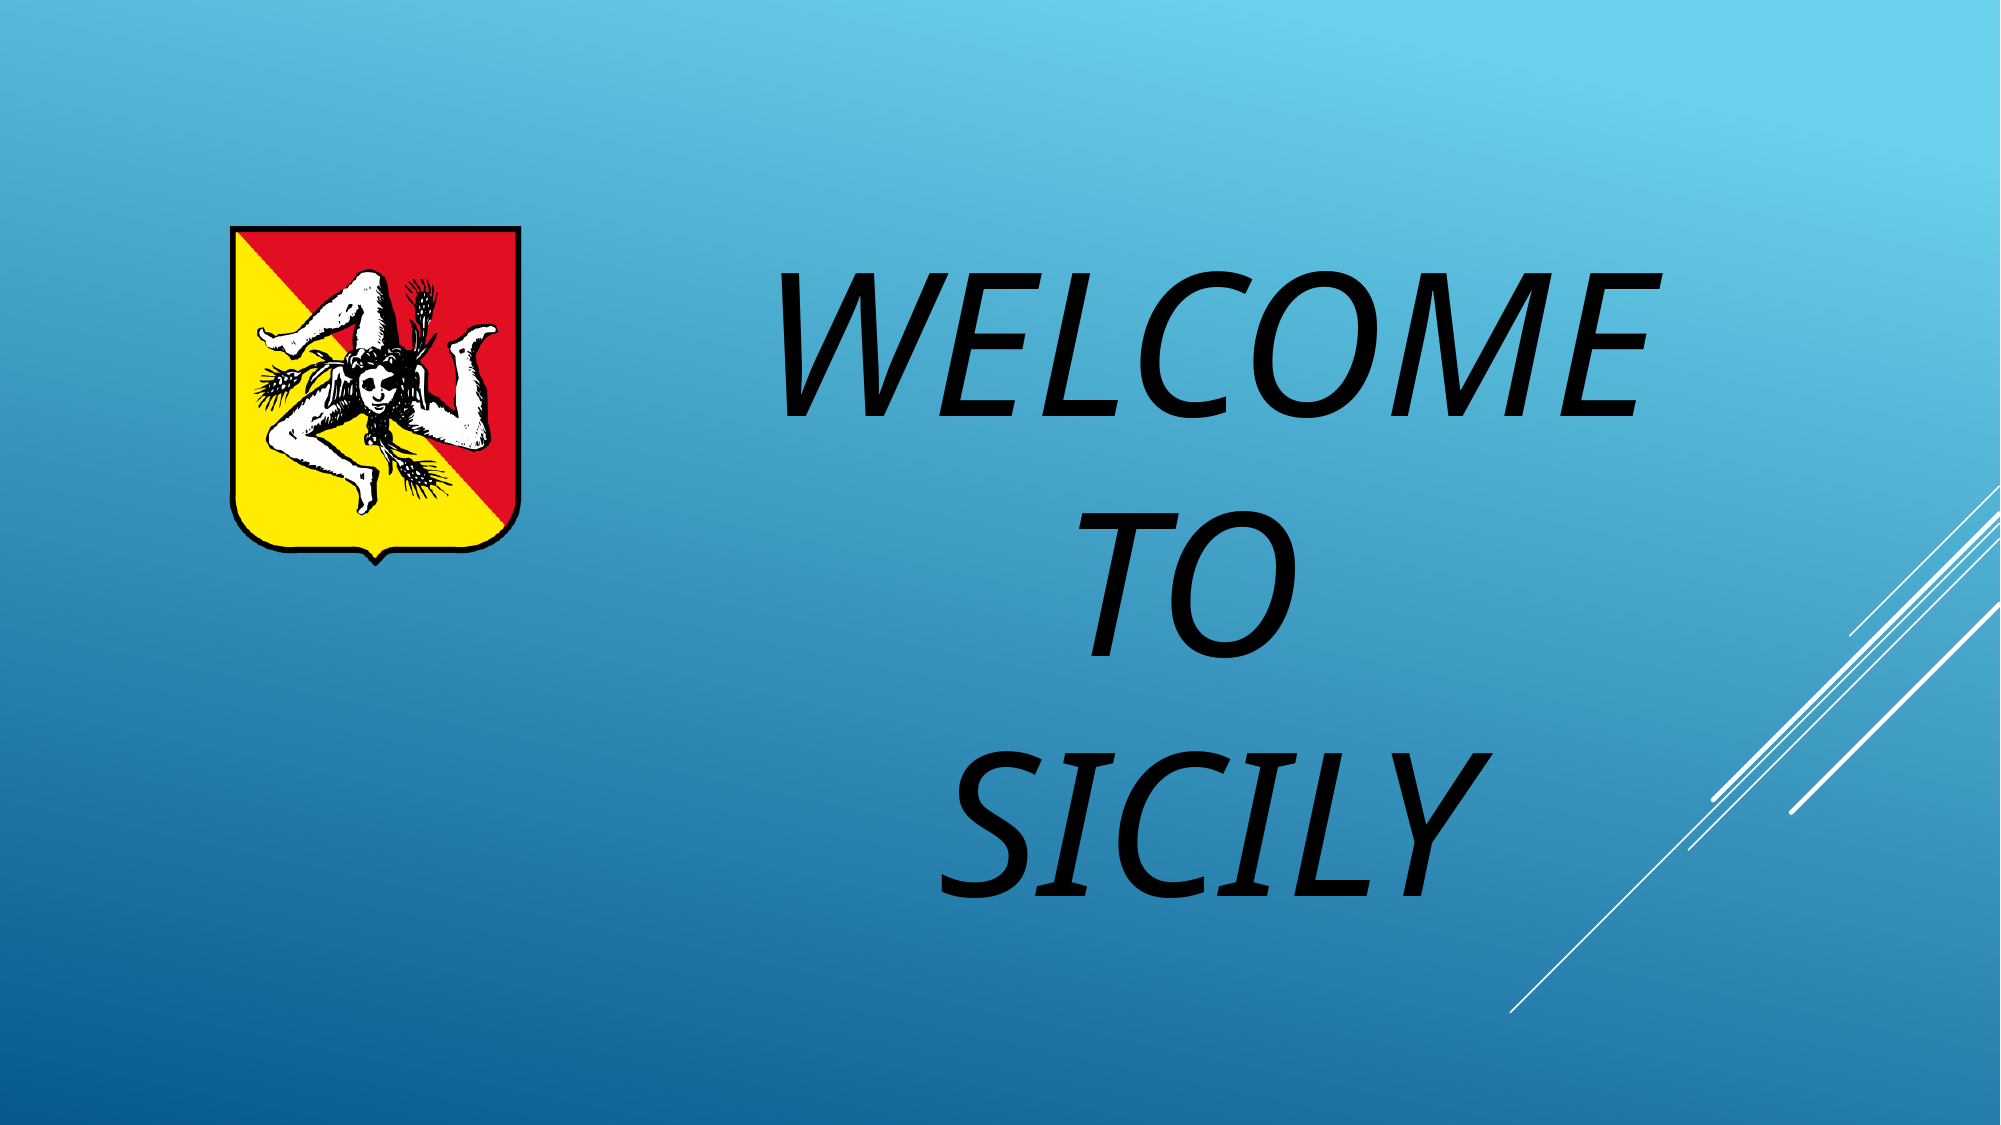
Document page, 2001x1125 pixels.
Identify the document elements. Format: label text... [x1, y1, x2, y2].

title Welcome to SICILY [187, 101, 1813, 1053]
picture [173, 192, 583, 602]
